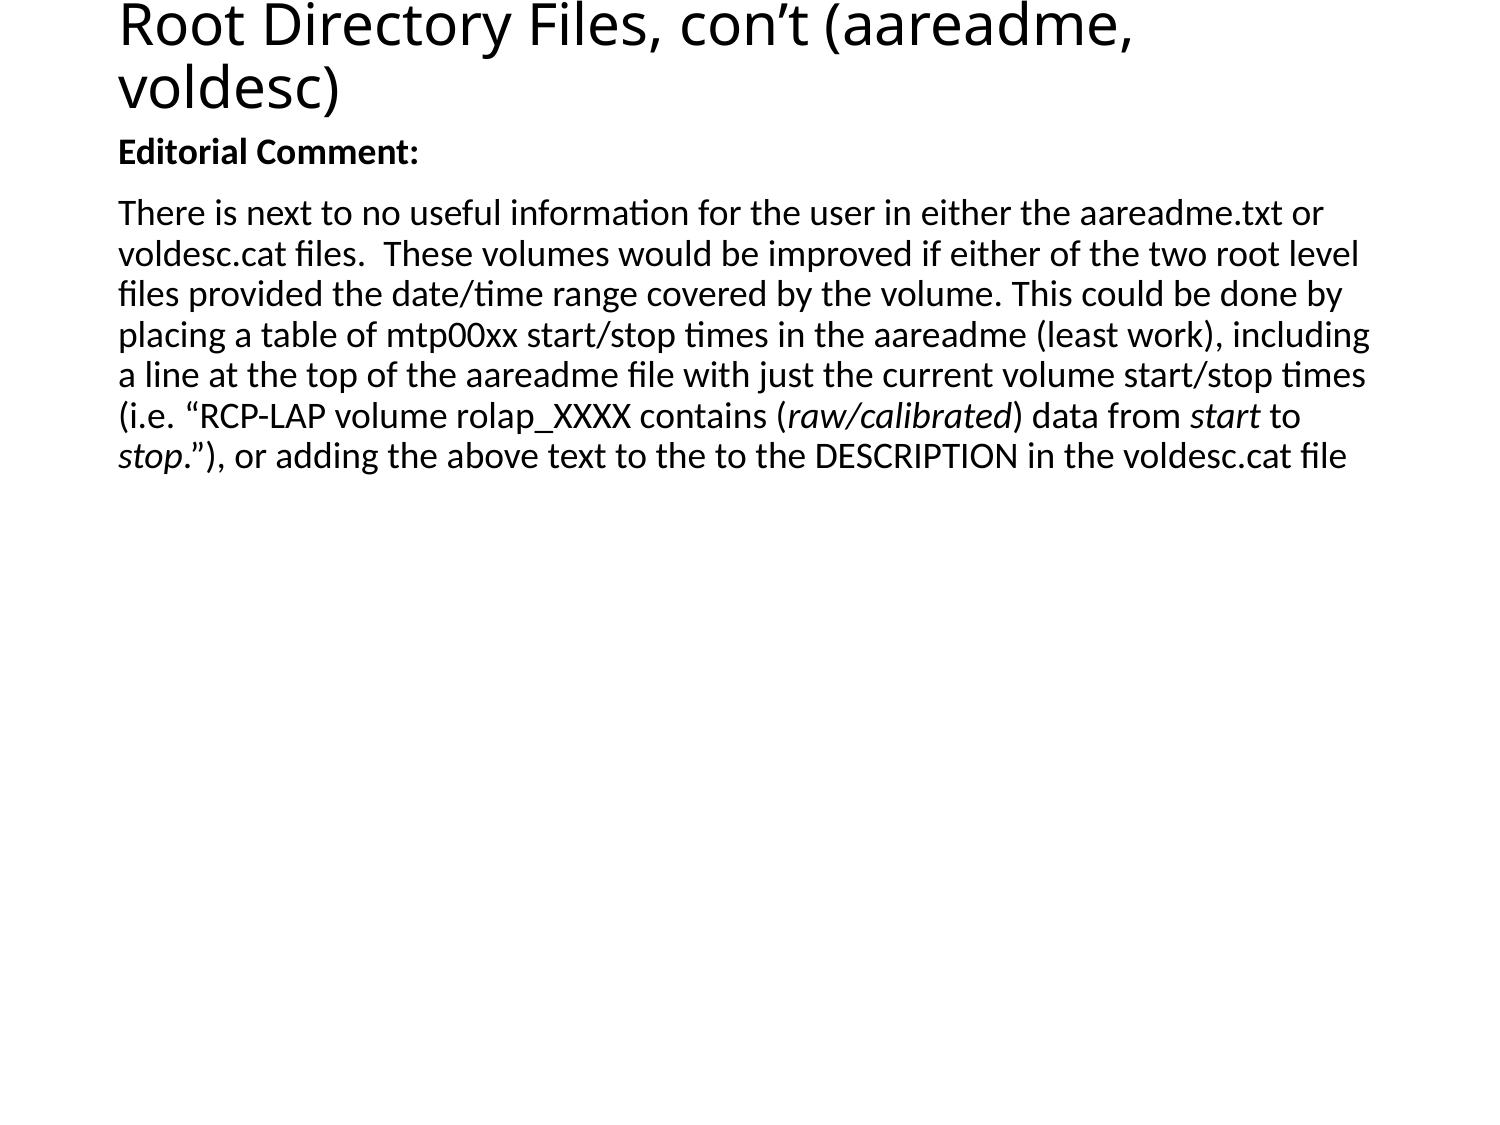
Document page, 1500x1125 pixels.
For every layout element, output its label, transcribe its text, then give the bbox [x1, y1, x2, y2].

list Editorial Comment: There is next to no useful information for the user in either the aareadme.txt or voldesc.cat files. These volumes would be improved if either of the two root level files provided the date/time range covered by the volume. This could be done by placing a table of mtp00xx start/stop times in the aareadme (least work), including a line at the top of the aareadme file with just the current volume start/stop times (i.e. “RCP-LAP volume rolap_XXXX contains (raw/calibrated) data from start to stop.”), or adding the above text to the to the DESCRIPTION in the voldesc.cat file [103, 124, 1397, 1112]
title Root Directory Files, con’t (aareadme, voldesc) [103, 19, 1397, 98]
